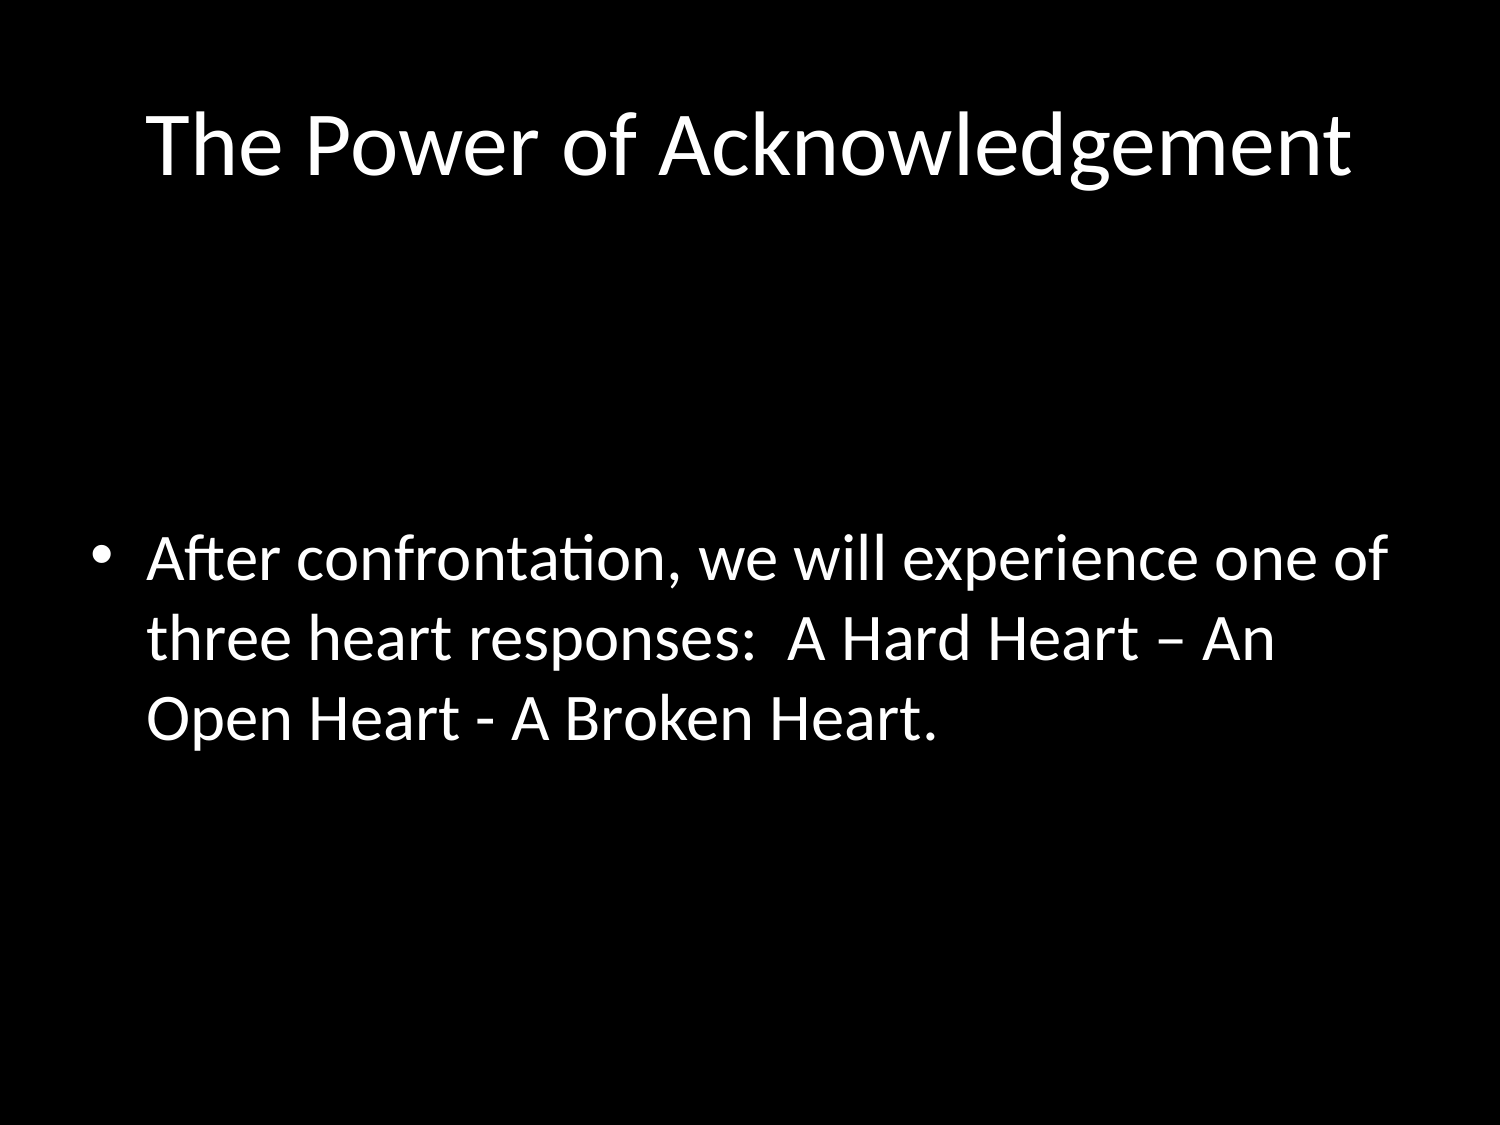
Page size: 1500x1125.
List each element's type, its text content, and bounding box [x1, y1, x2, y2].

title The Power of Acknowledgement [75, 45, 1425, 233]
list After confrontation, we will experience one of three heart responses: A Hard Heart – An Open Heart - A Broken Heart. [75, 262, 1425, 1005]
